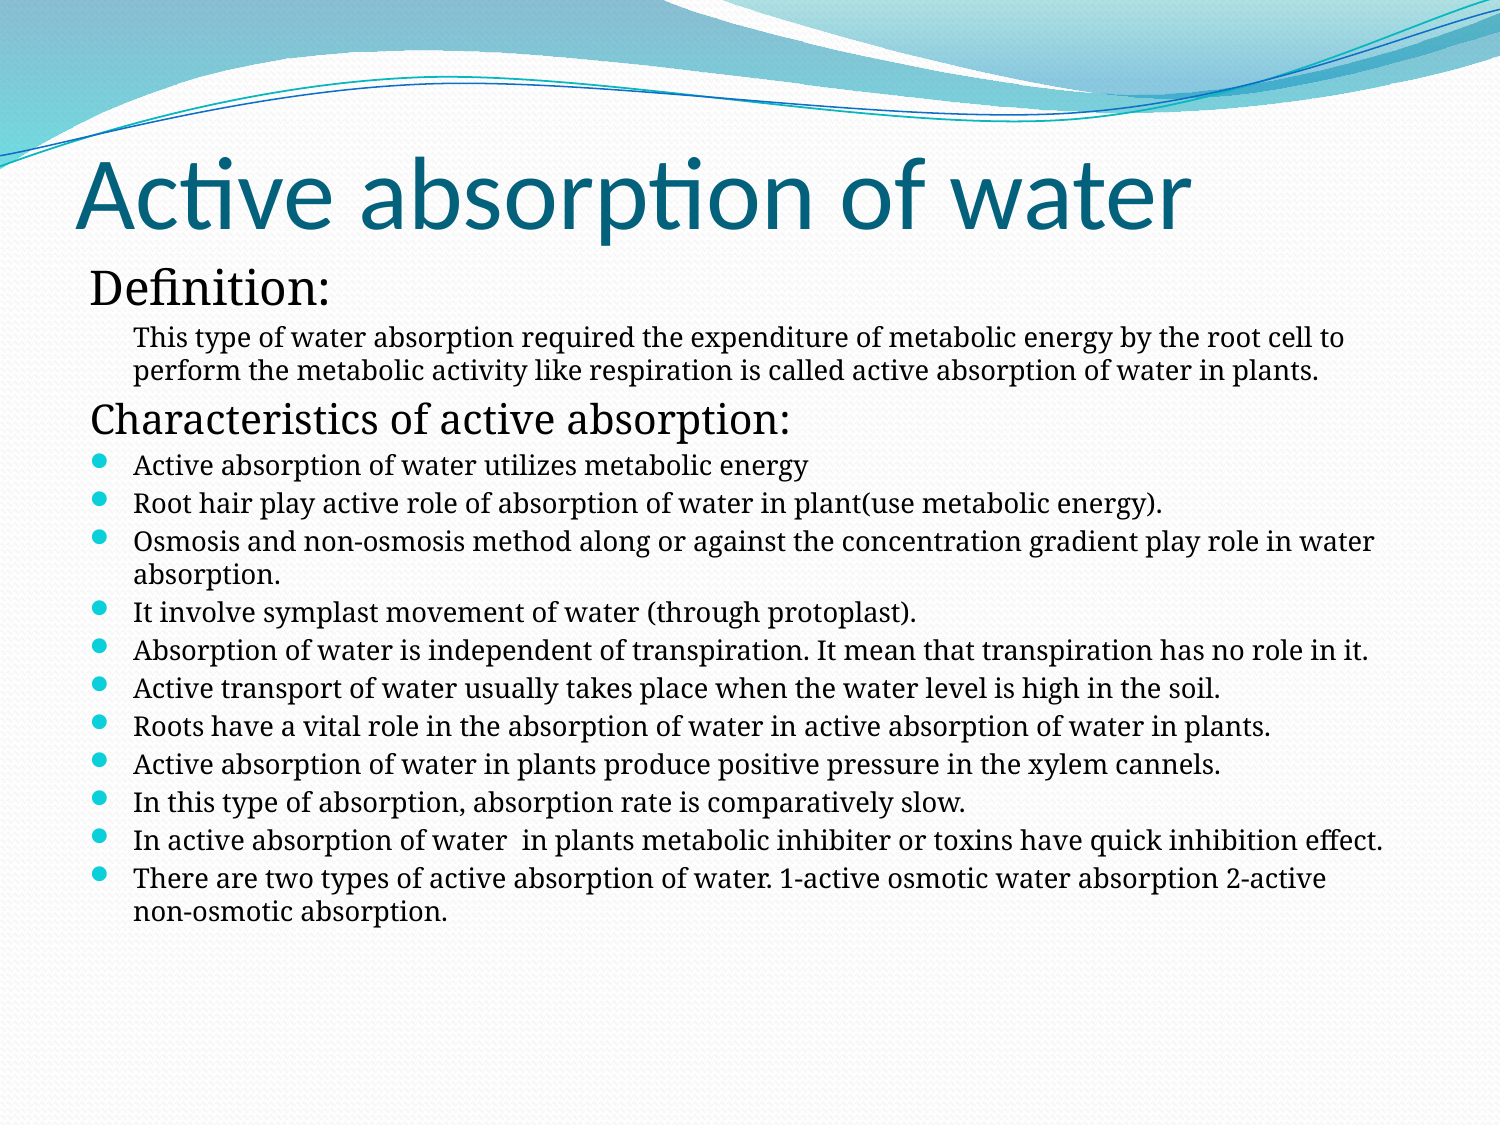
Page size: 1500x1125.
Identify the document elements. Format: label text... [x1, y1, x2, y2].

title Active absorption of water [75, 115, 1425, 250]
list Definition: This type of water absorption required the expenditure of metabolic energy by the root cell to perform the metabolic activity like respiration is called active absorption of water in plants. Characteristics of active absorption: Active absorption of water utilizes metabolic energy Root hair play active role of absorption of water in plant(use metabolic energy). Osmosis and non-osmosis method along or against the concentration gradient play role in water absorption. It involve symplast movement of water (through protoplast). Absorption of water is independent of transpiration. It mean that transpiration has no role in it. Active transport of water usually takes place when the water level is high in the soil. Roots have a vital role in the absorption of water in active absorption of water in plants. Active absorption of water in plants produce positive pressure in the xylem cannels. In this type of absorption, absorption rate is comparatively slow. In active absorption of water in plants metabolic inhibiter or toxins have quick inhibition effect. There are two types of active absorption of water. 1-active osmotic water absorption 2-active non-osmotic absorption. [75, 249, 1400, 993]
